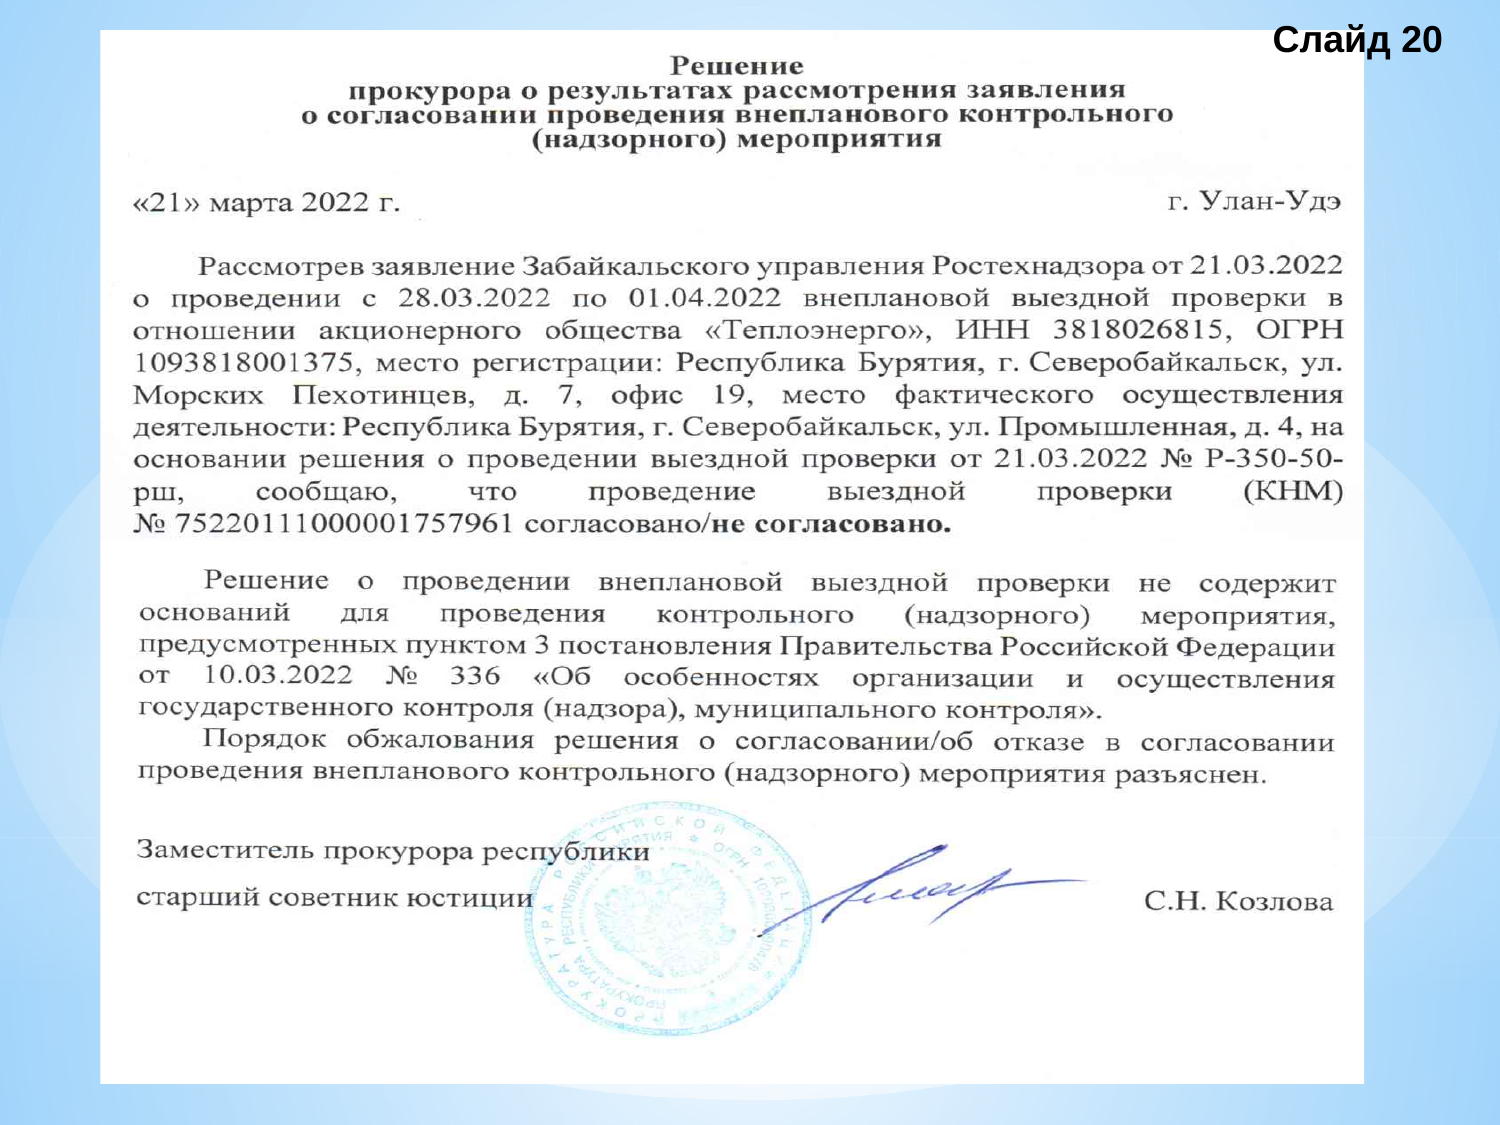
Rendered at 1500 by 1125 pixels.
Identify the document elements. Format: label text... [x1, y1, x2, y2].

picture [100, 30, 1365, 1084]
text_box Слайд 20 [1257, 7, 1483, 67]
